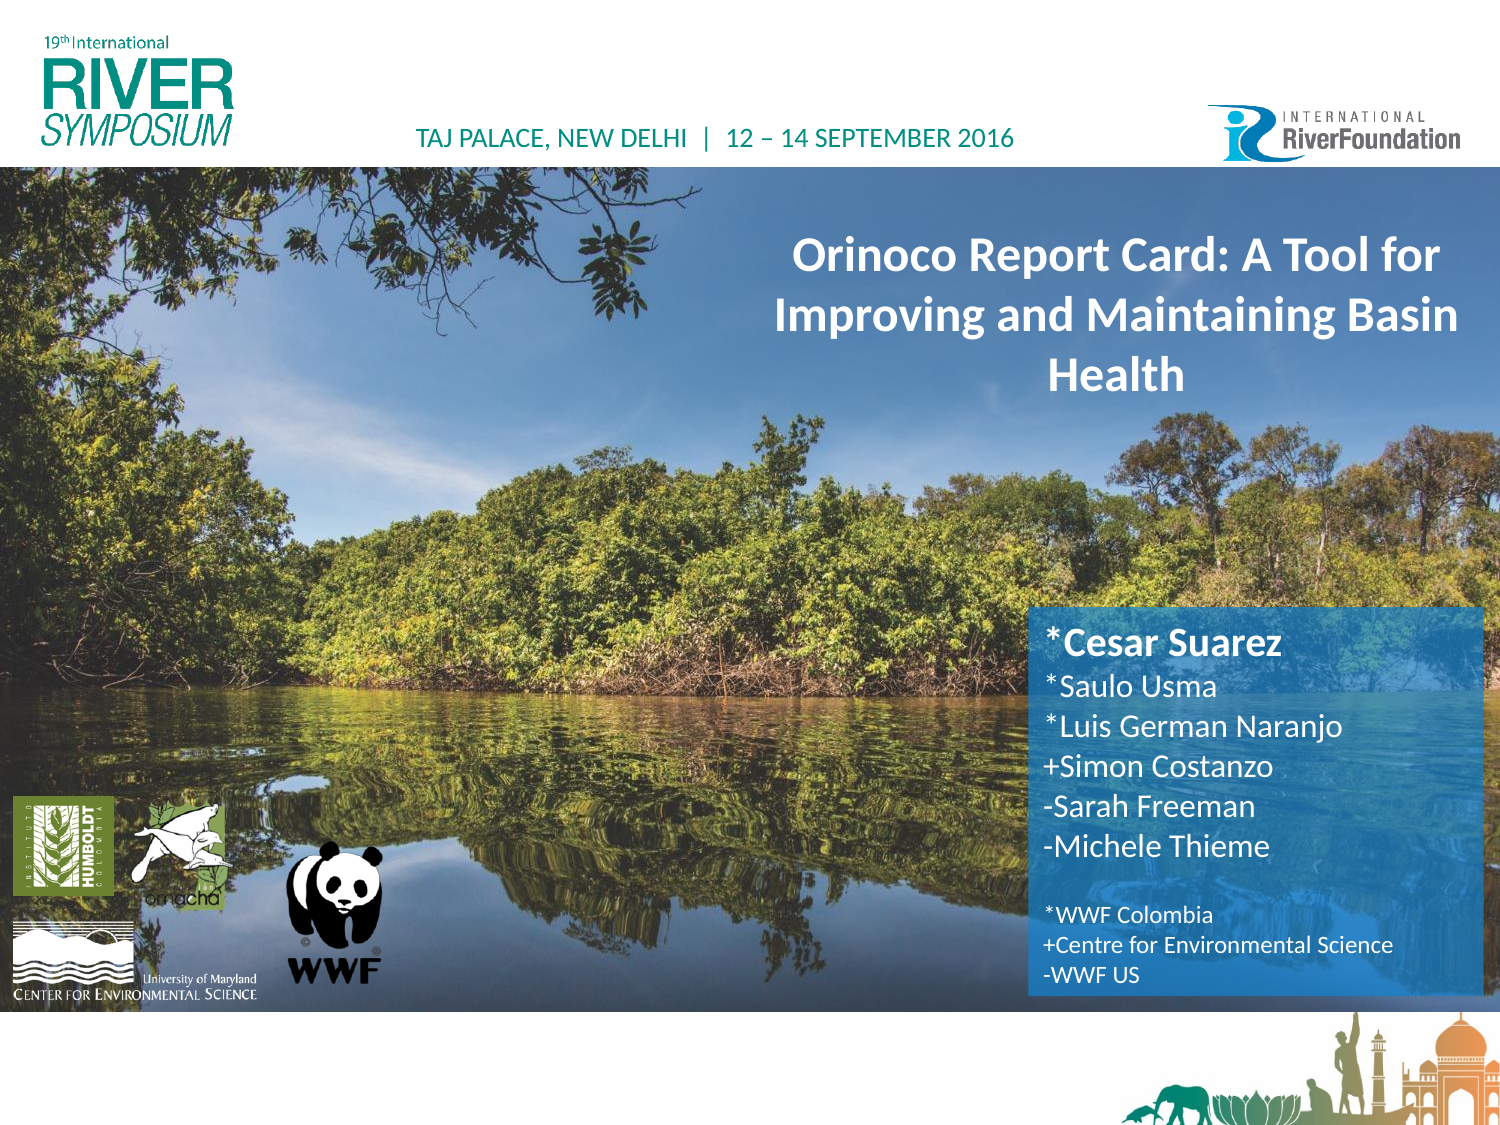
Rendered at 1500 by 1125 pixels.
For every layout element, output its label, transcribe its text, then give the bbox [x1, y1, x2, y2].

picture [1257, 105, 1460, 162]
text_box TAJ PALACE, NEW DELHI | 12 – 14 SEPTEMBER 2016 [400, 111, 1073, 161]
picture [17, 0, 257, 152]
picture [0, 167, 1500, 1125]
picture [1208, 105, 1260, 162]
